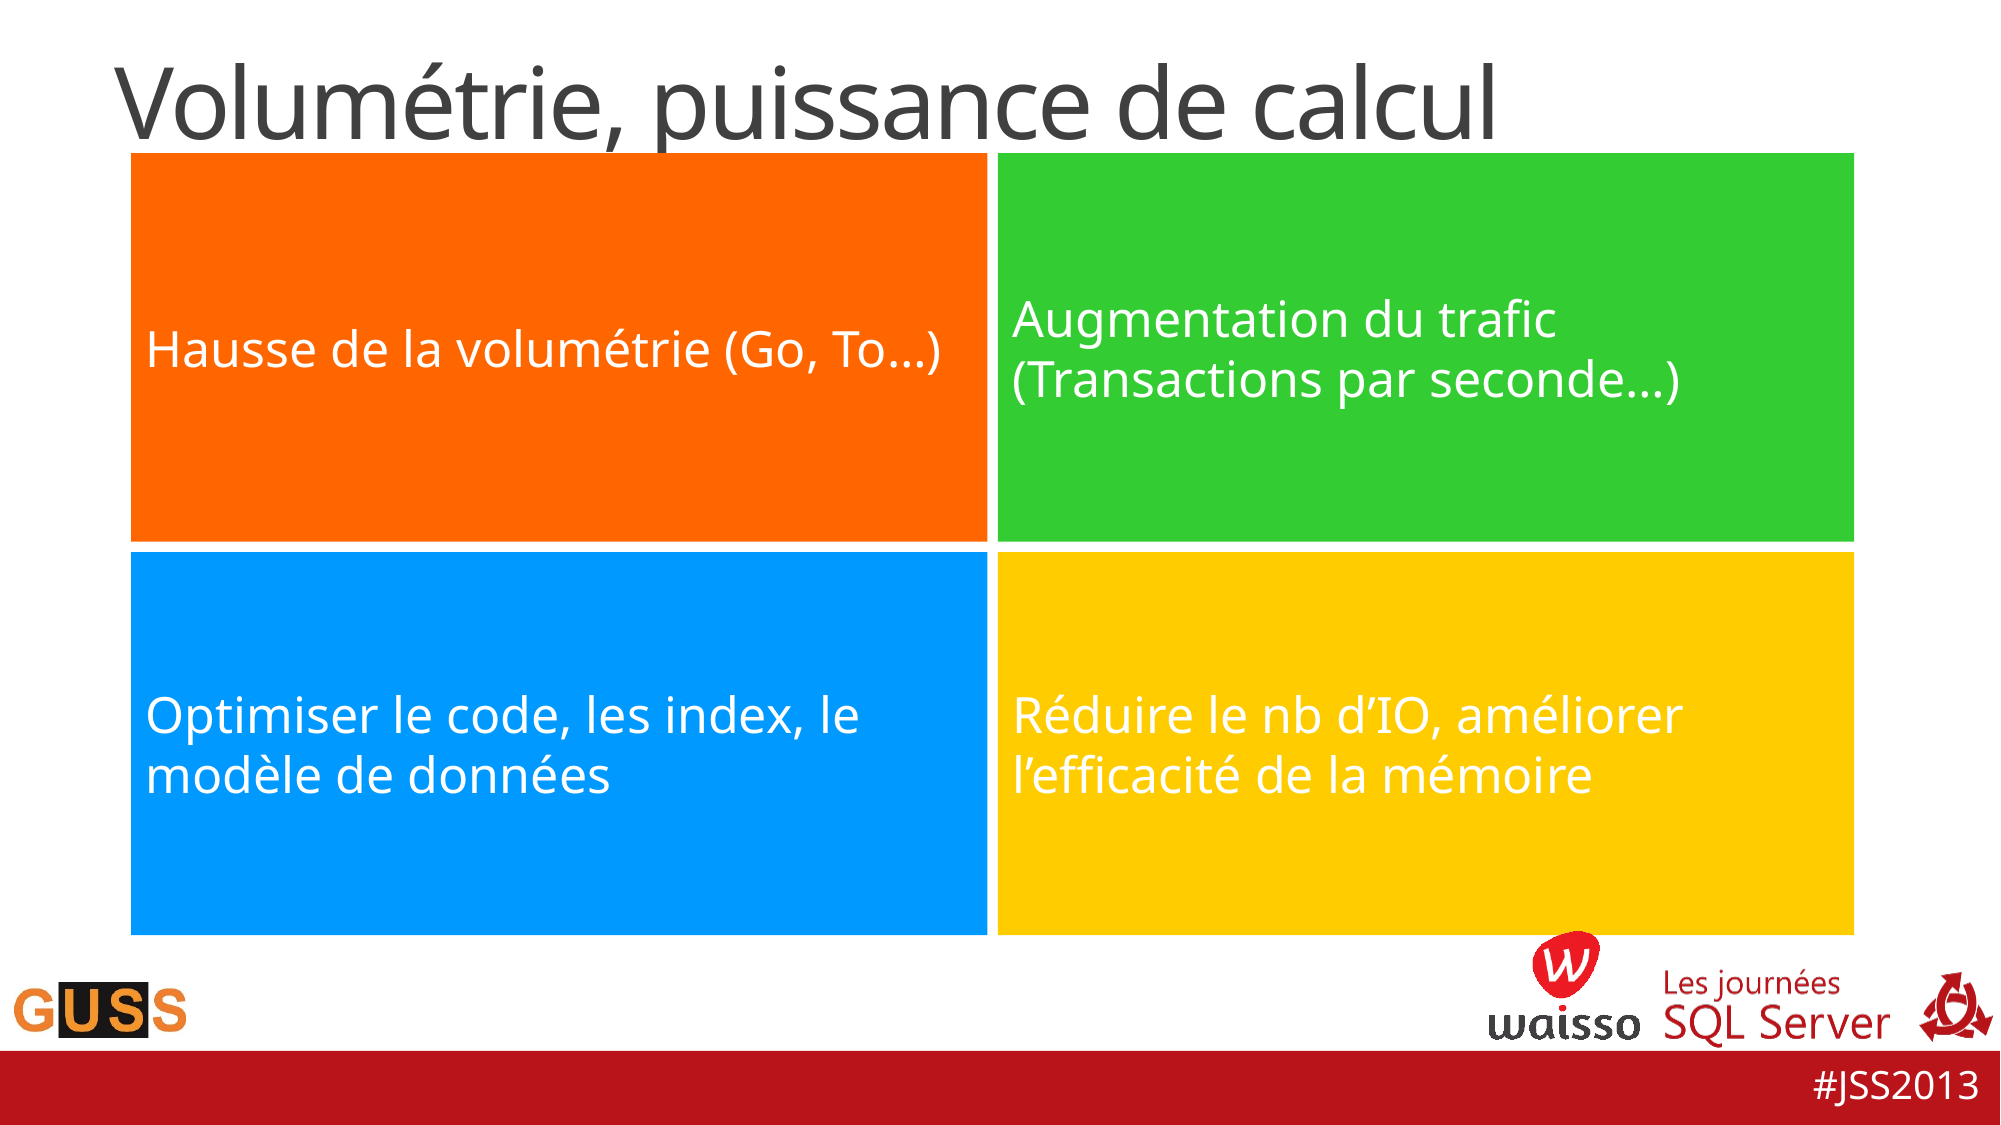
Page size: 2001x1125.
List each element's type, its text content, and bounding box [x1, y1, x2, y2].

picture [1489, 931, 1641, 1043]
title Volumétrie, puissance de calcul [99, 45, 1930, 153]
text_box Optimiser le code, les index, le modèle de données [129, 550, 989, 937]
text_box Réduire le nb d’IO, améliorer l’efficacité de la mémoire [996, 550, 1856, 937]
picture [14, 982, 186, 1038]
text_box Hausse de la volumétrie (Go, To…) [129, 151, 989, 544]
text_box Augmentation du trafic (Transactions par seconde…) [996, 151, 1856, 544]
picture [1657, 943, 2000, 1051]
